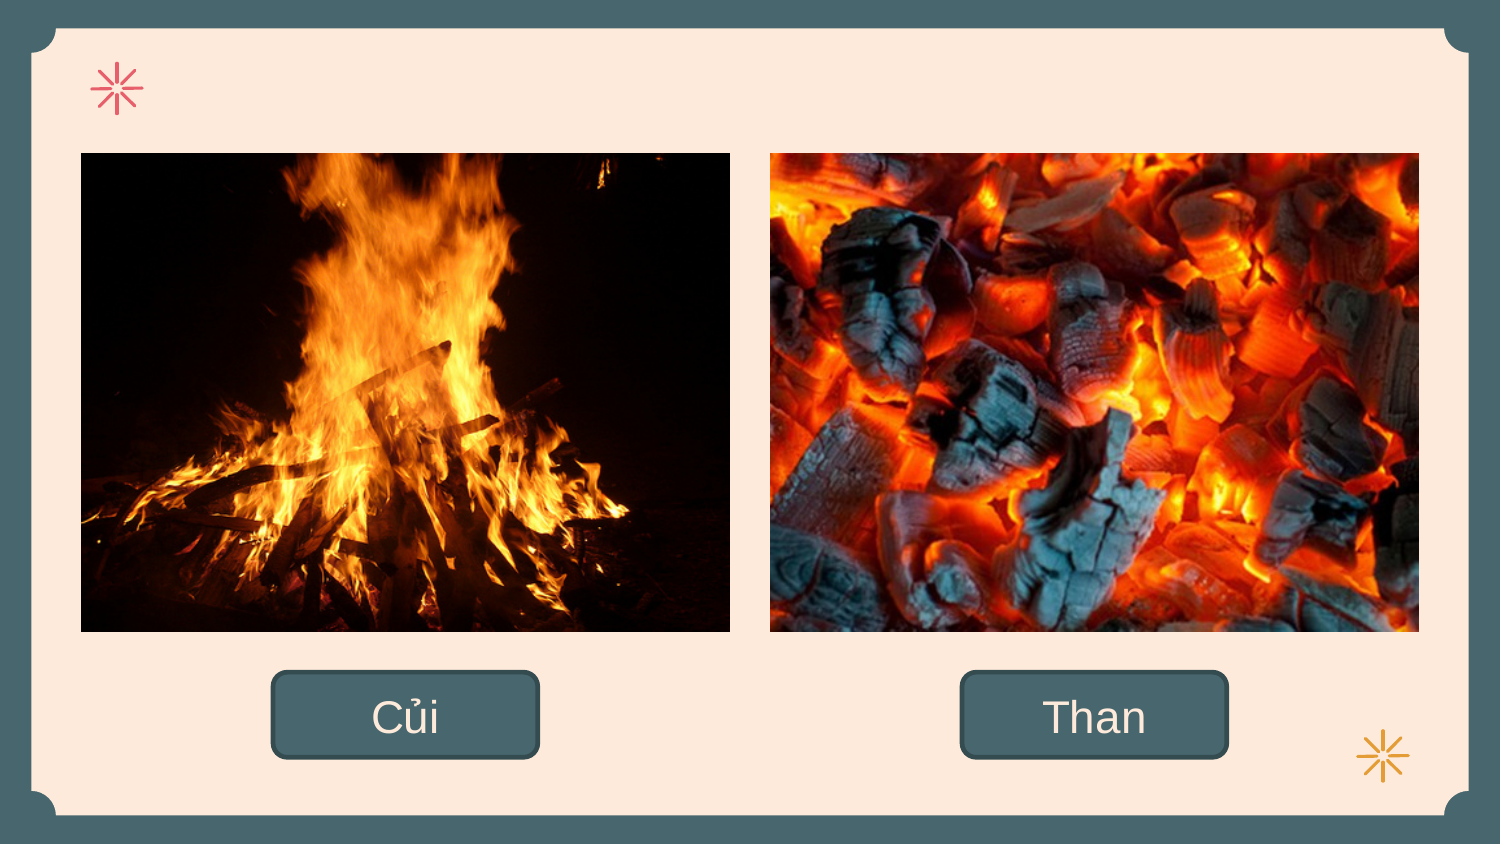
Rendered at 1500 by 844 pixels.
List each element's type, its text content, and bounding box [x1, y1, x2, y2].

picture [769, 153, 1420, 632]
picture [80, 153, 731, 632]
text_box Than [959, 670, 1229, 760]
text_box Củi [270, 670, 540, 760]
